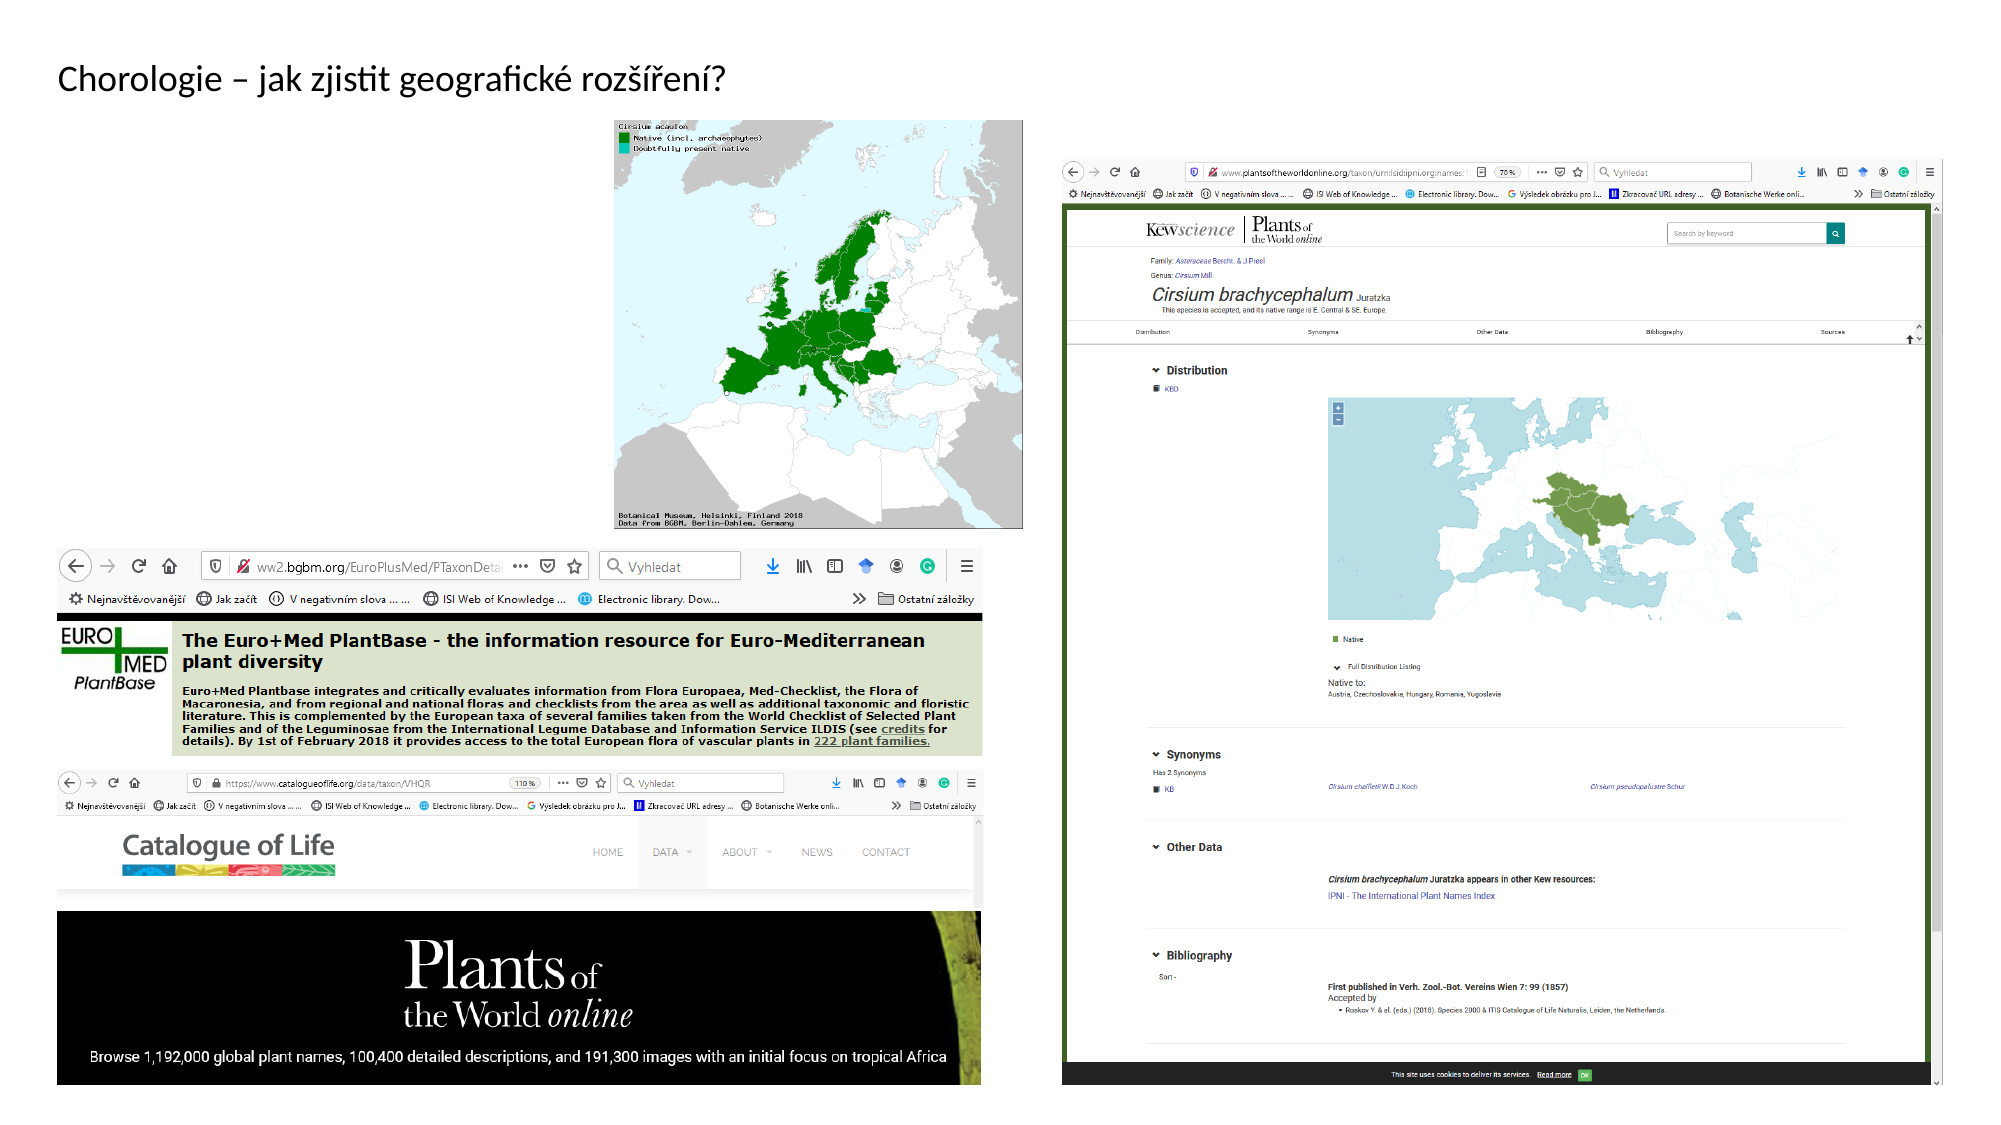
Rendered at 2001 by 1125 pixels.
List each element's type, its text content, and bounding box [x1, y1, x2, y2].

text_box Chorologie – jak zjistit geografické rozšíření? [43, 46, 1023, 106]
picture [1062, 159, 1943, 1085]
picture [57, 911, 981, 1085]
picture [57, 769, 984, 908]
picture [57, 548, 983, 756]
picture [614, 120, 1023, 529]
